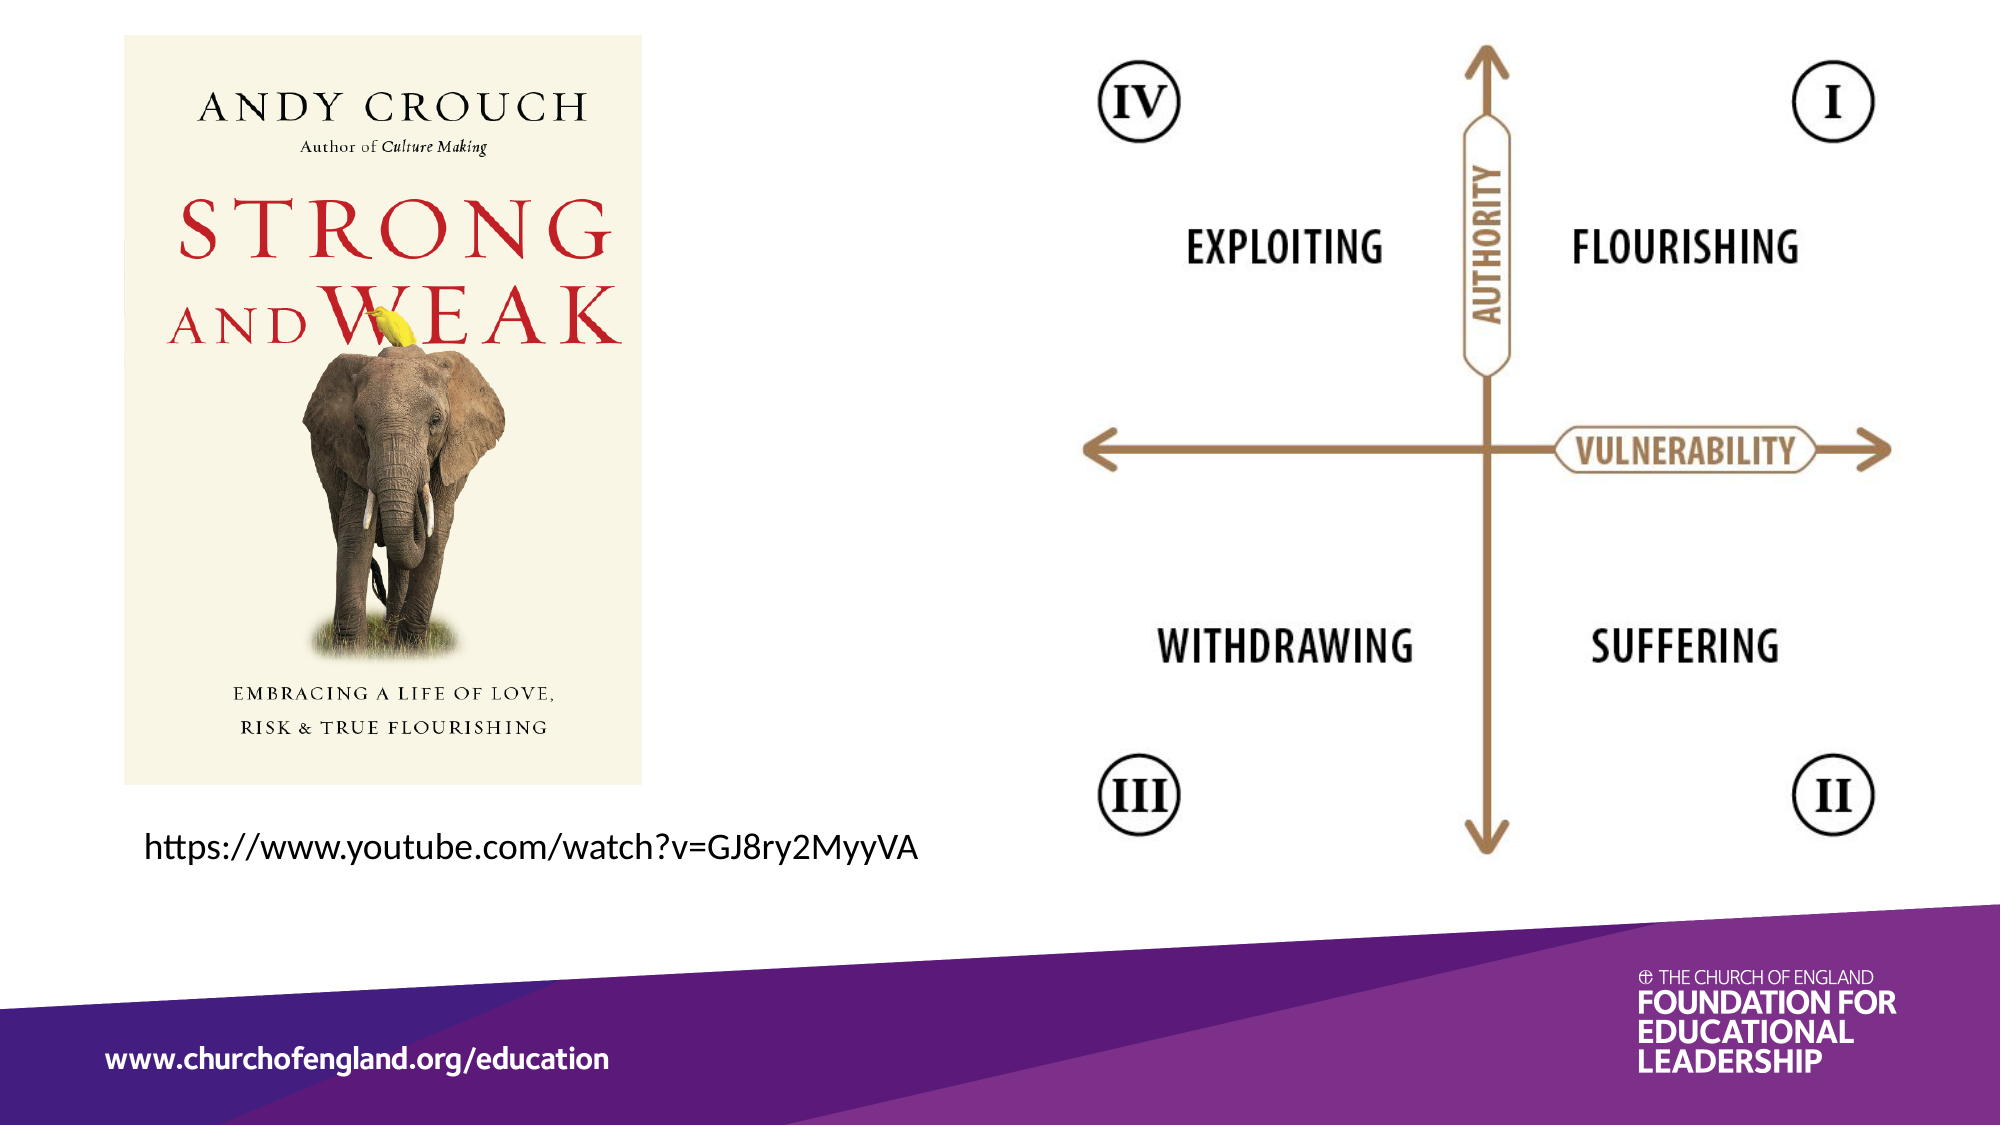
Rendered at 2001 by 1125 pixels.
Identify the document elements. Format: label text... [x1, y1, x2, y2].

text_box https://www.youtube.com/watch?v=GJ8ry2MyyVA [129, 814, 934, 875]
picture [0, 0, 2000, 1125]
